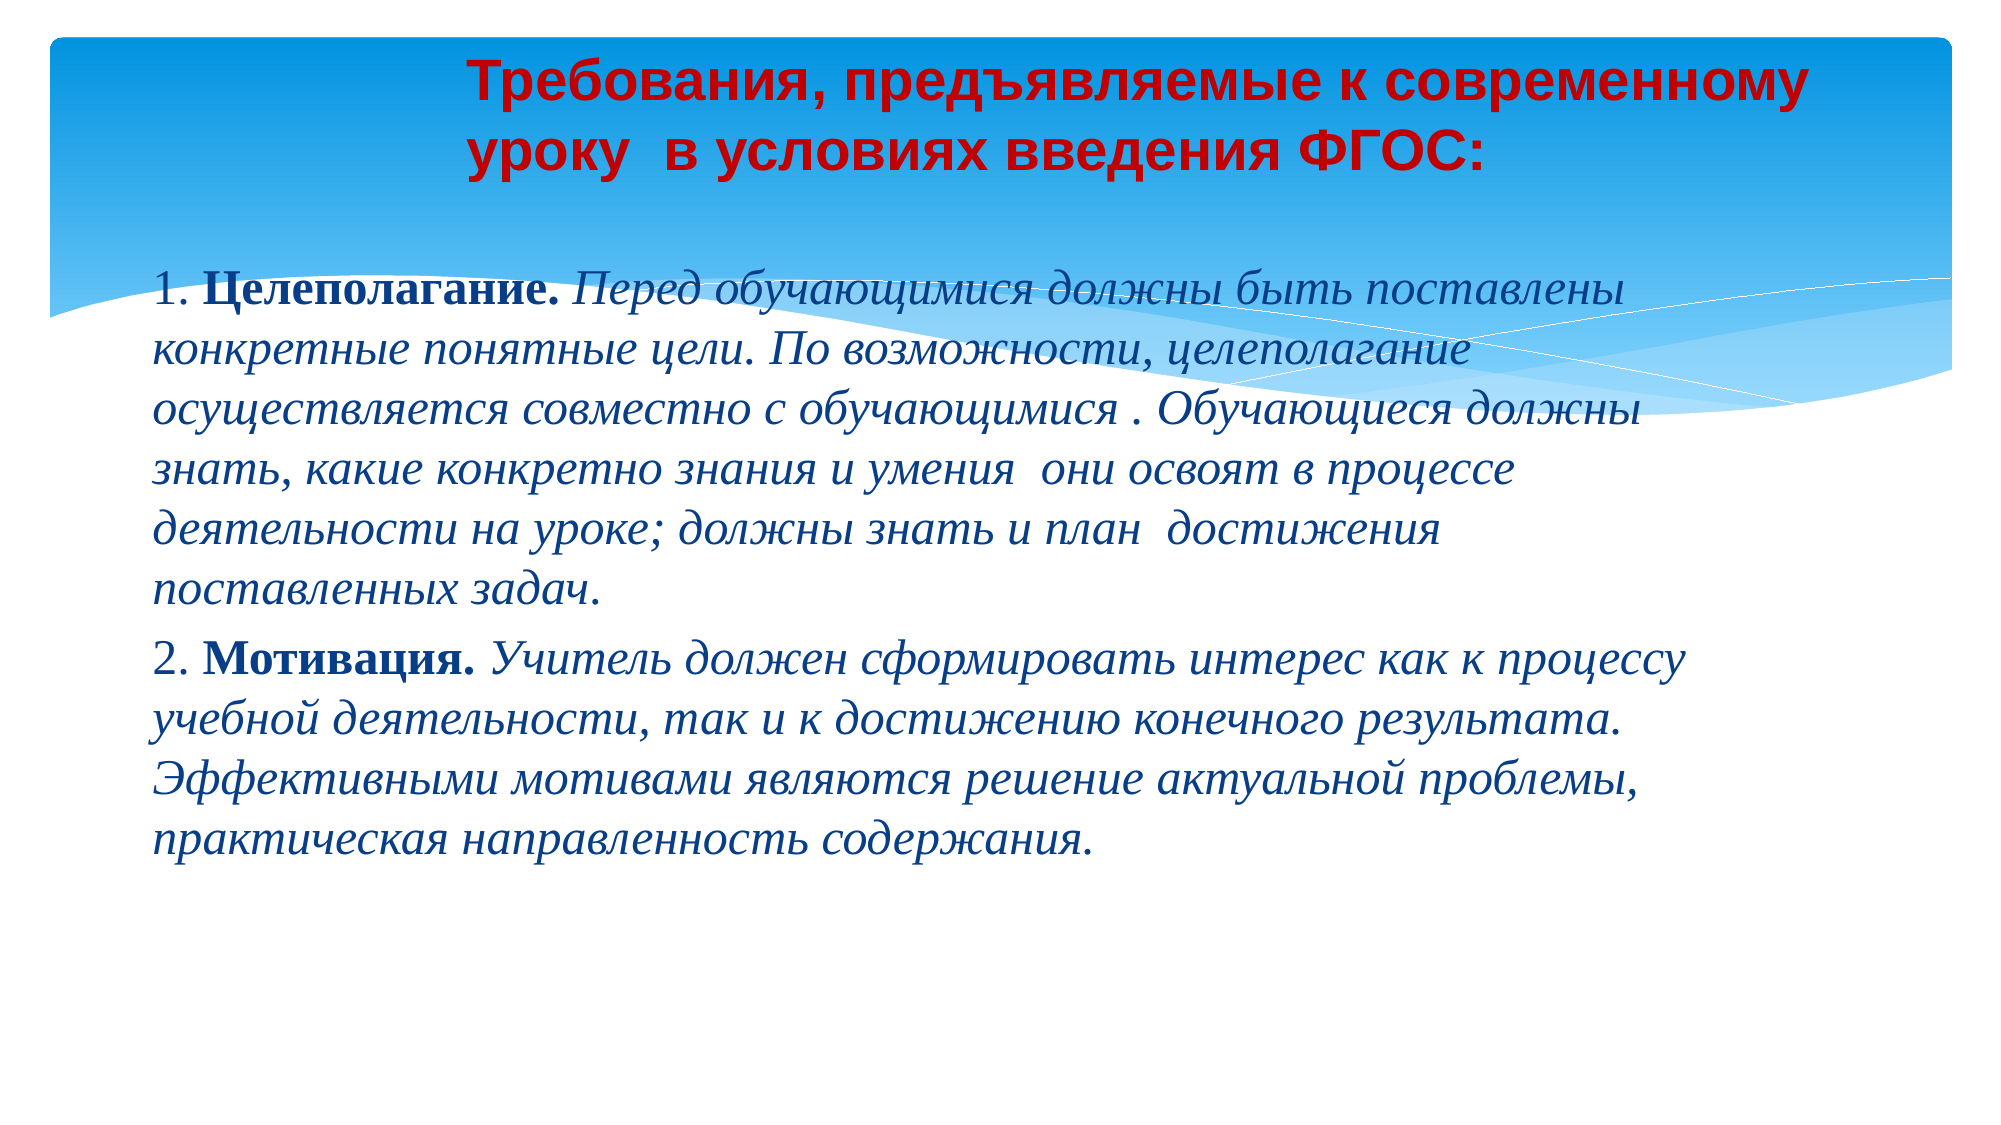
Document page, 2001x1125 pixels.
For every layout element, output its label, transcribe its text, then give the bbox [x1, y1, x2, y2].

text_box Требования, предъявляемые к современному уроку в условиях введения ФГОС: [451, 35, 1863, 190]
list 1. Целеполагание. Перед обучающимися должны быть поставлены конкретные понятные цели. По возможности, целеполагание осуществляется совместно с обучающимися . Обучающиеся должны знать, какие конкретно знания и умения они освоят в процессе деятельности на уроке; должны знать и план достижения поставленных задач. 2. Мотивация. Учитель должен сформировать интерес как к процессу учебной деятельности, так и к достижению конечного результата. Эффективными мотивами являются решение актуальной проблемы, практическая направленность содержания. [137, 247, 1772, 1050]
